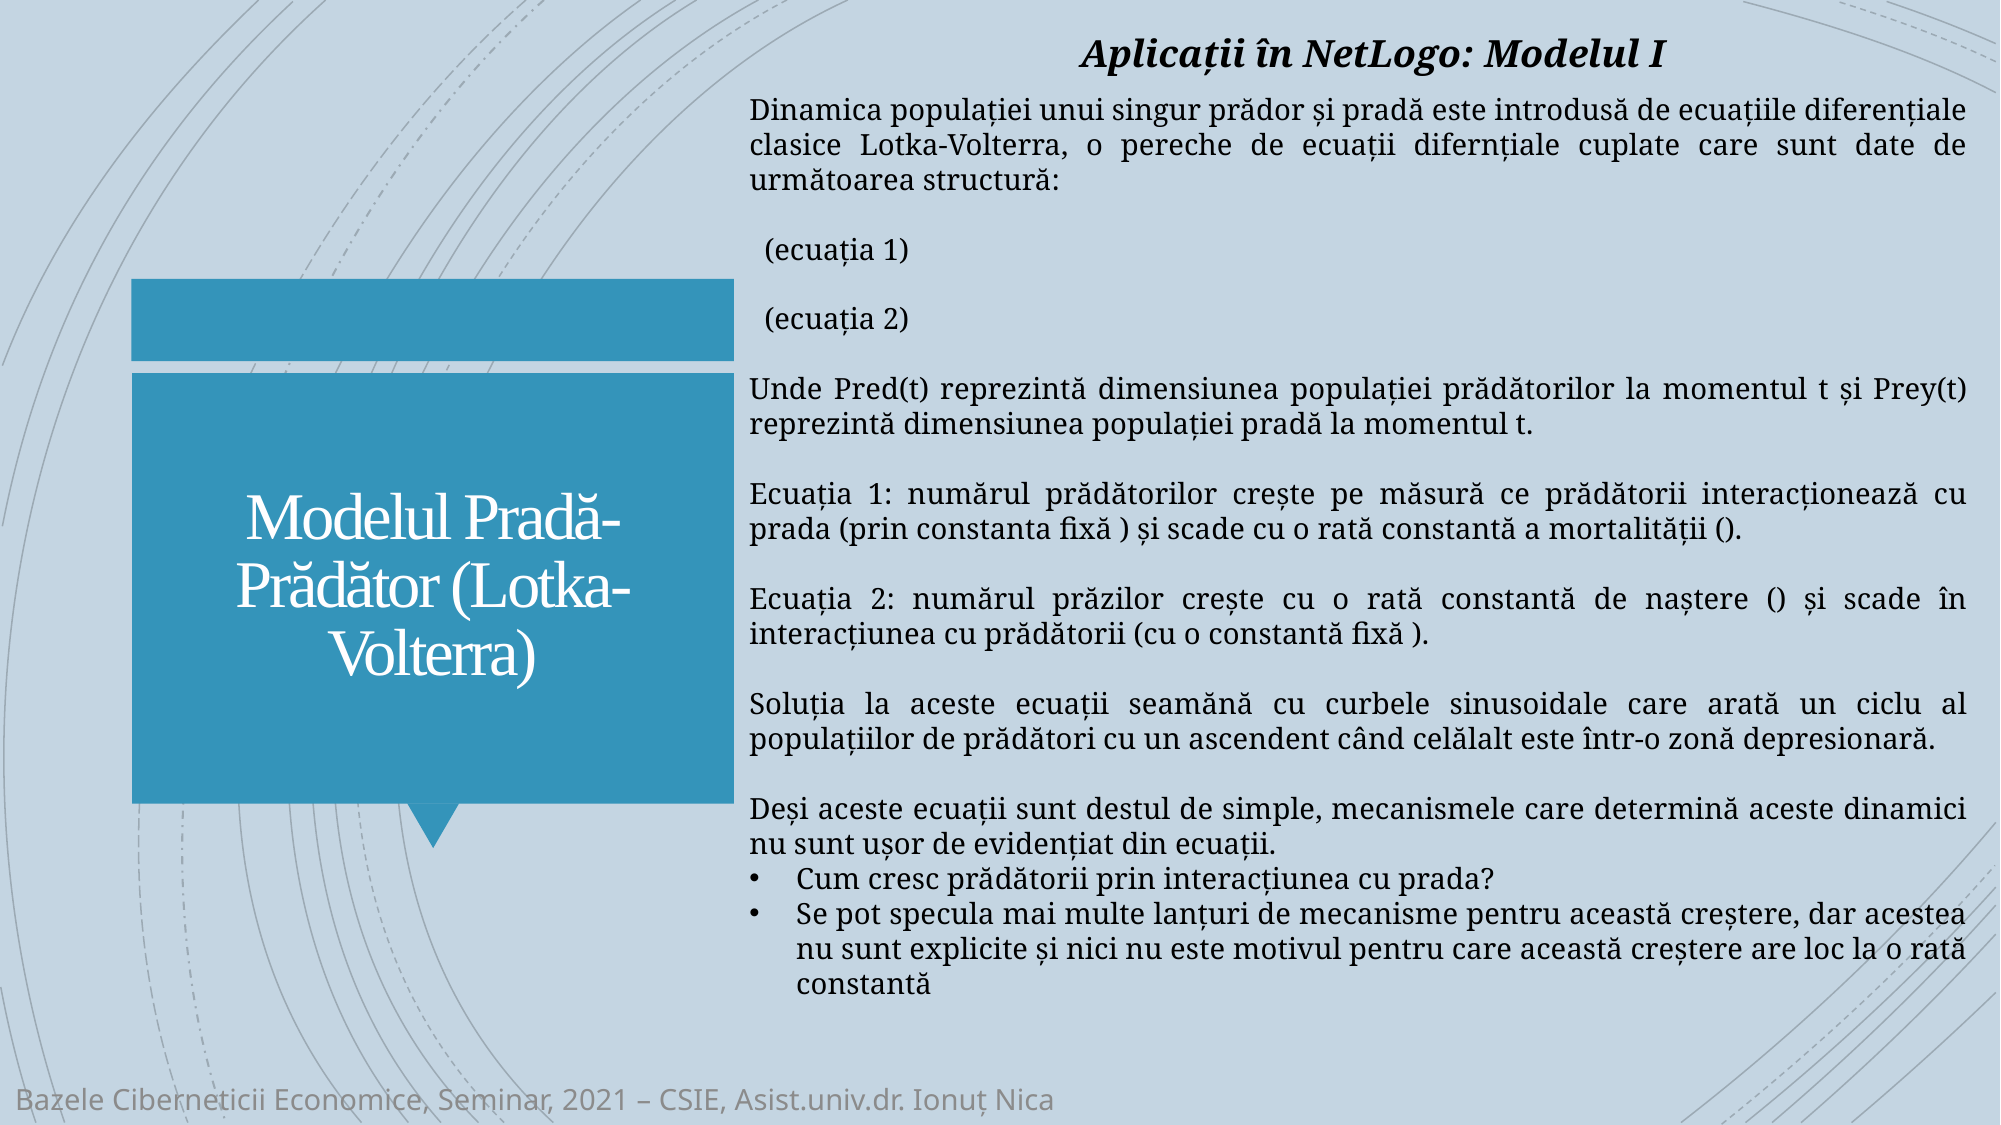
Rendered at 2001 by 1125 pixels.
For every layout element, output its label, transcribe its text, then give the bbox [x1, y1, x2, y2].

text_box Aplicații în NetLogo: Modelul I [1065, 23, 1680, 83]
footer Bazele Ciberneticii Economice, Seminar, 2021 – CSIE, Asist.univ.dr. Ionuț Nica [0, 1068, 1114, 1125]
title Modelul Pradă-Prădător (Lotka-Volterra) [145, 385, 720, 789]
